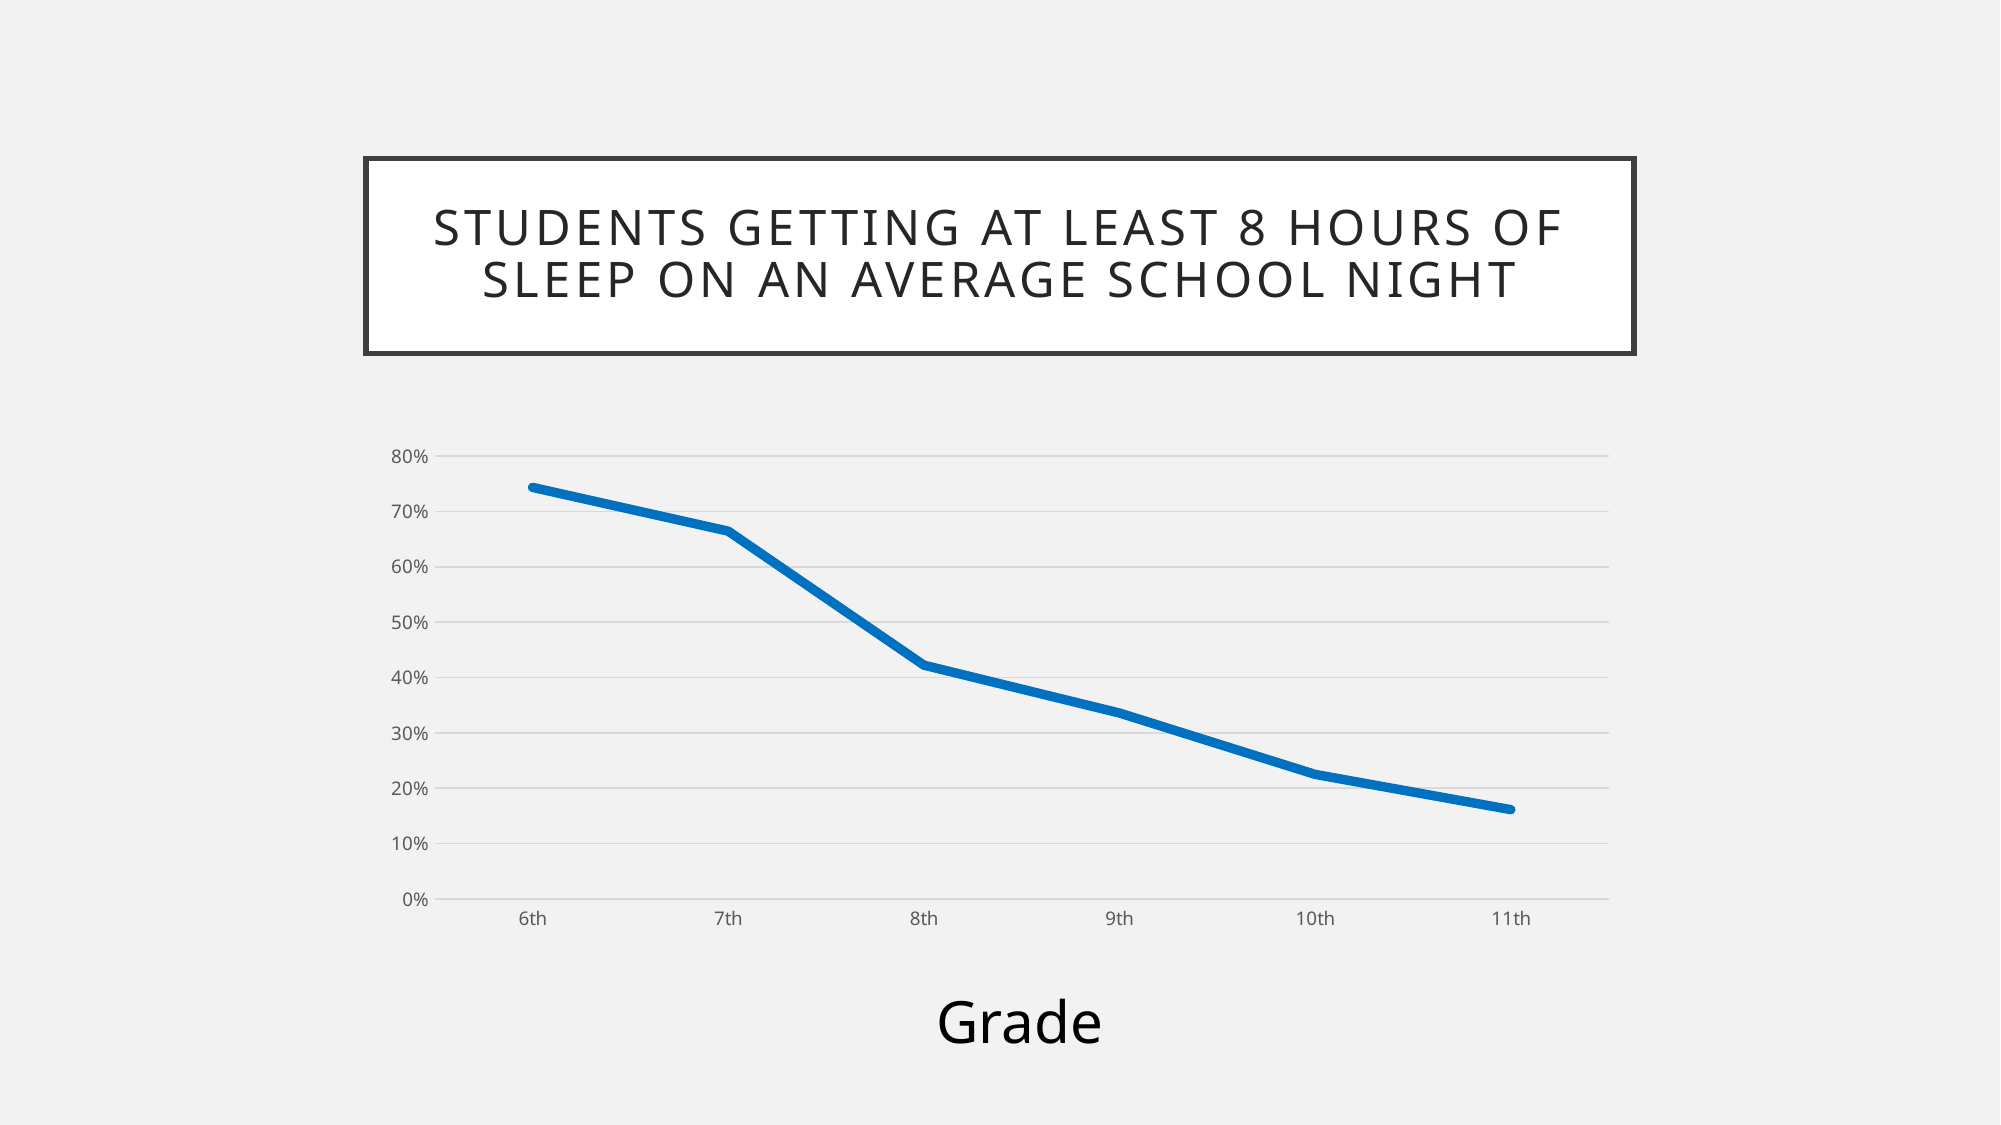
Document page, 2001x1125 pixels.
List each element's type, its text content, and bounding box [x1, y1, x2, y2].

title Students getting at least 8 hours of sleep on an average school night [363, 156, 1637, 356]
chart [365, 432, 1635, 942]
text_box Grade [921, 978, 1414, 1063]
